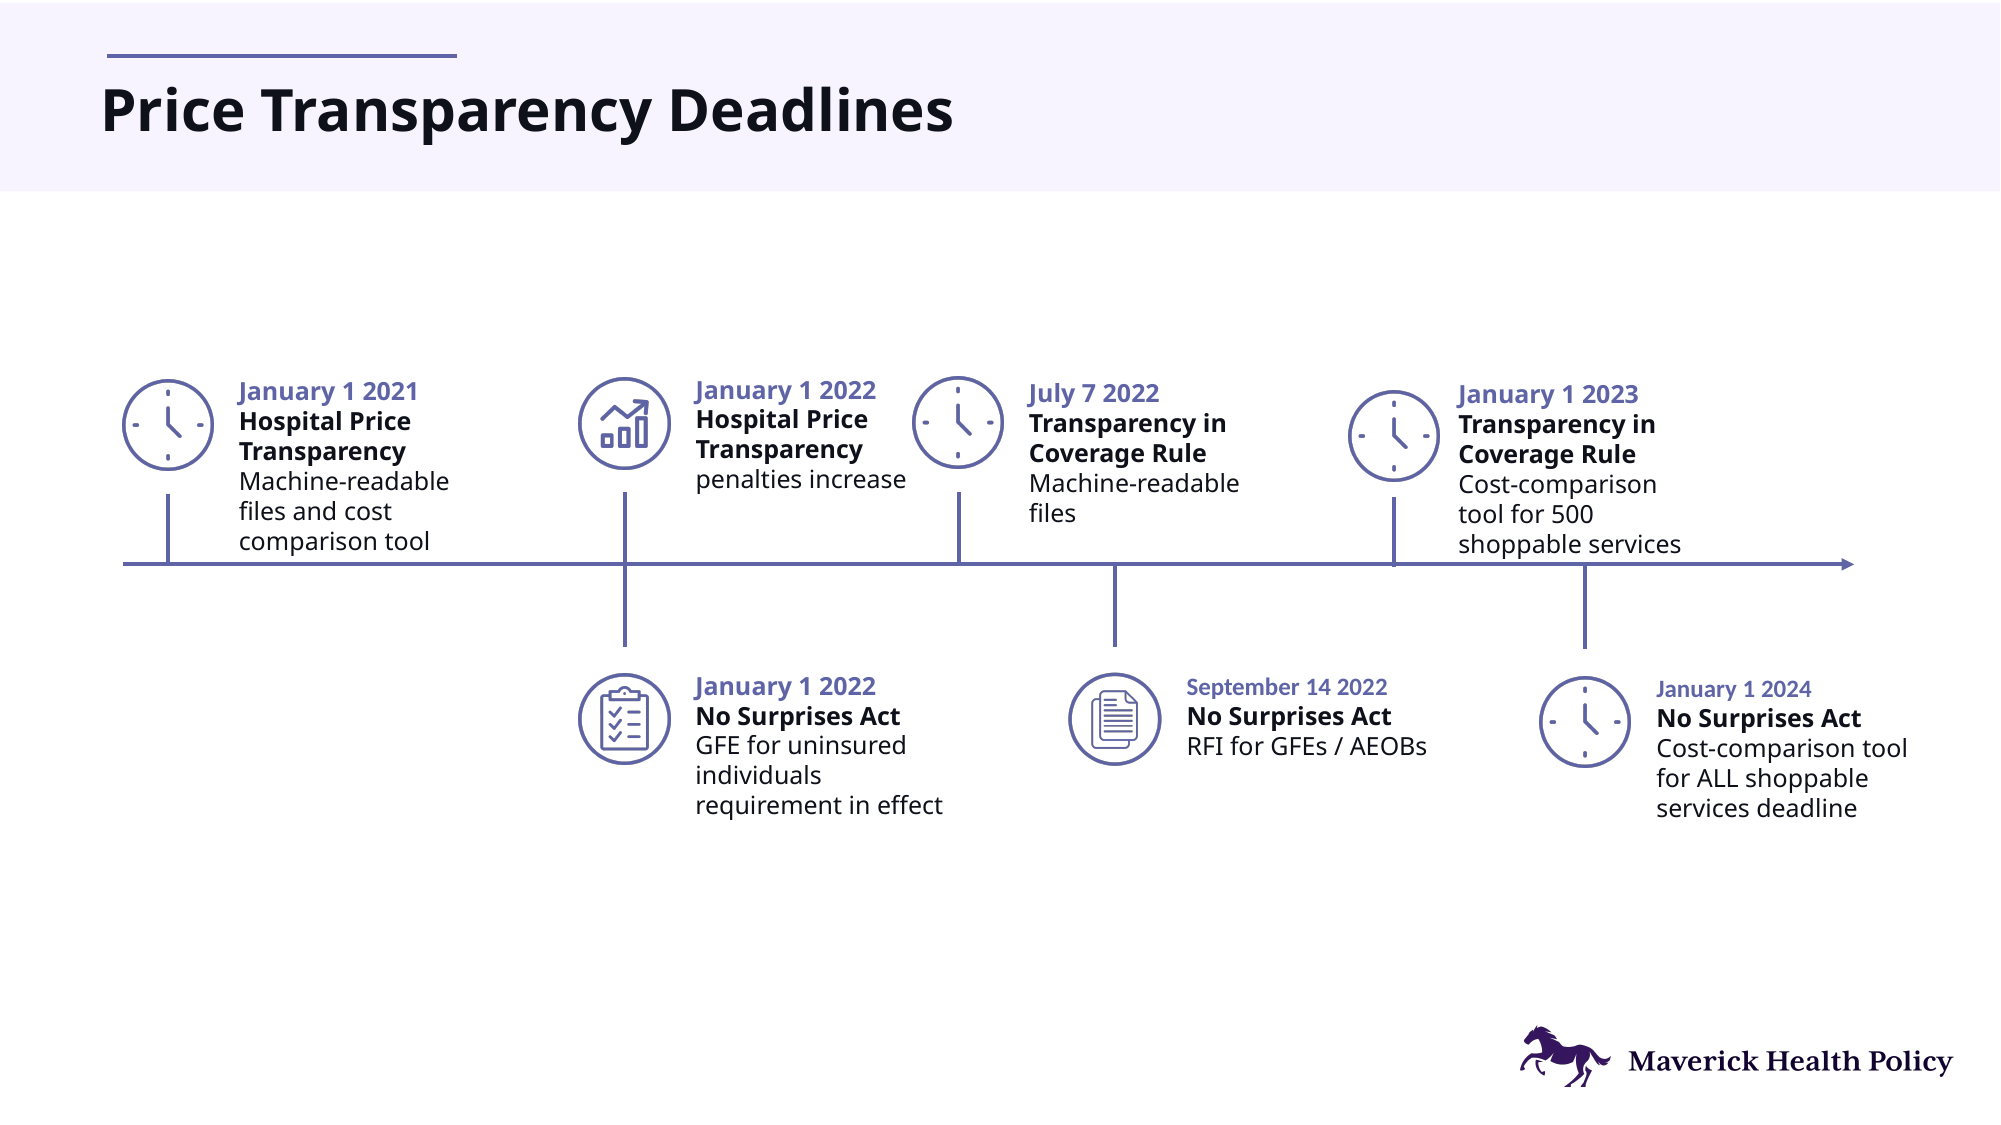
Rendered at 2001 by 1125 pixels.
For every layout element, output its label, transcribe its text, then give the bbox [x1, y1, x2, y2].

text_box [0, 2, 2000, 192]
picture [1539, 676, 1631, 768]
picture [1348, 390, 1440, 482]
text_box January 1 2022 No Surprises Act GFE for uninsured individuals requirement in effect [680, 662, 988, 828]
text_box January 1 2021 Hospital Price Transparency Machine-readable files and cost comparison tool [224, 368, 480, 562]
text_box January 1 2024 No Surprises Act Cost-comparison tool for ALL shoppable services deadline [1641, 665, 1949, 830]
picture [122, 379, 214, 471]
text_box January 1 2023 Transparency in Coverage Rule Cost-comparison tool for 500 shoppable services [1443, 371, 1717, 564]
text_box January 1 2022 Hospital Price Transparency penalties increase [680, 366, 954, 502]
picture [912, 376, 1004, 469]
picture [1520, 1024, 1955, 1087]
text_box Price Transparency Deadlines [85, 65, 1933, 151]
text_box July 7 2022 Transparency in Coverage Rule Machine-readable files [1014, 369, 1288, 535]
picture [578, 673, 671, 765]
text_box September 14 2022 No Surprises Act RFI for GFEs / AEOBs [1171, 663, 1479, 769]
picture [1061, 641, 1168, 775]
picture [578, 377, 671, 470]
